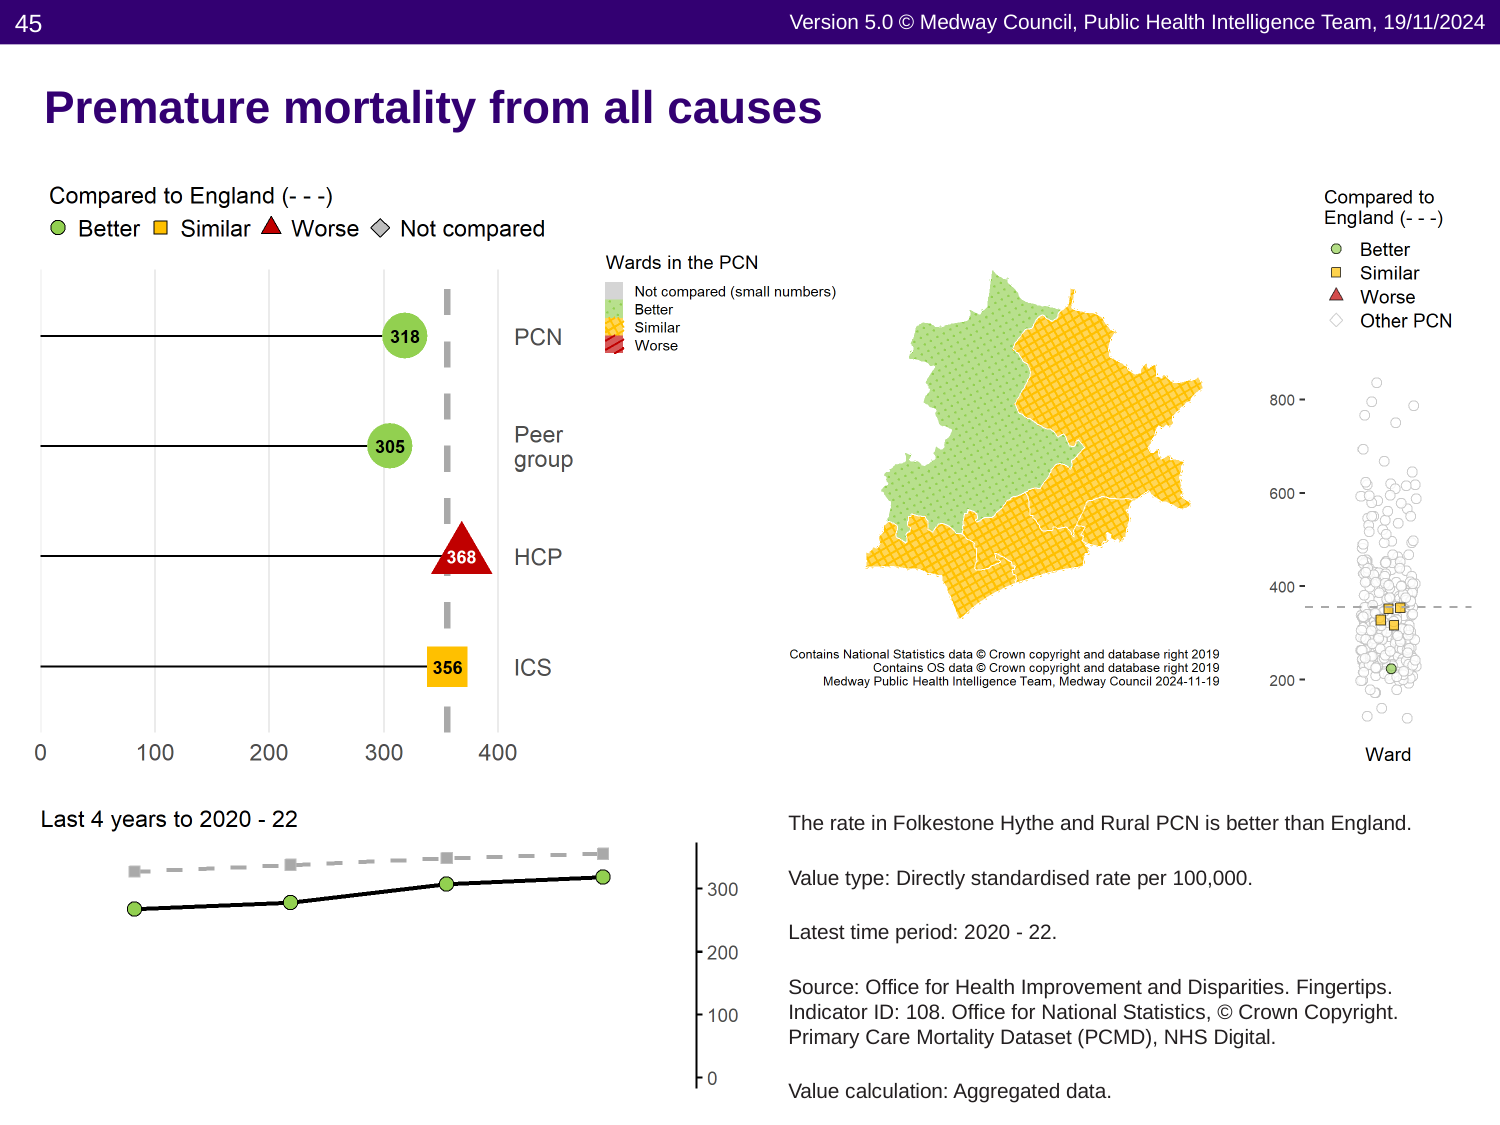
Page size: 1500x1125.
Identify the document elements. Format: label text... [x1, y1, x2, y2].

list Version 5.0 © Medway Council, Public Health Intelligence Team, 19/11/2024 [419, 0, 1500, 43]
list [605, 164, 1221, 776]
list 45 [0, 0, 95, 95]
title Premature mortality from all causes [29, 70, 1471, 138]
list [29, 164, 585, 776]
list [1233, 164, 1483, 776]
list The rate in Folkestone Hythe and Rural PCN is better than England. Value type: Directly standardised rate per 100,000. Latest time period: 2020 - 22. Source: Office for Health Improvement and Disparities. Fingertips. Indicator ID: 108. Office for National Statistics, © Crown Copyright. Primary Care Mortality Dataset (PCMD), NHS Digital. Value calculation: Aggregated data. PCN RAG method: Confidence interval (95%) - Dobson's method. Small area type: Ward. [773, 802, 1483, 1106]
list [29, 798, 751, 1107]
